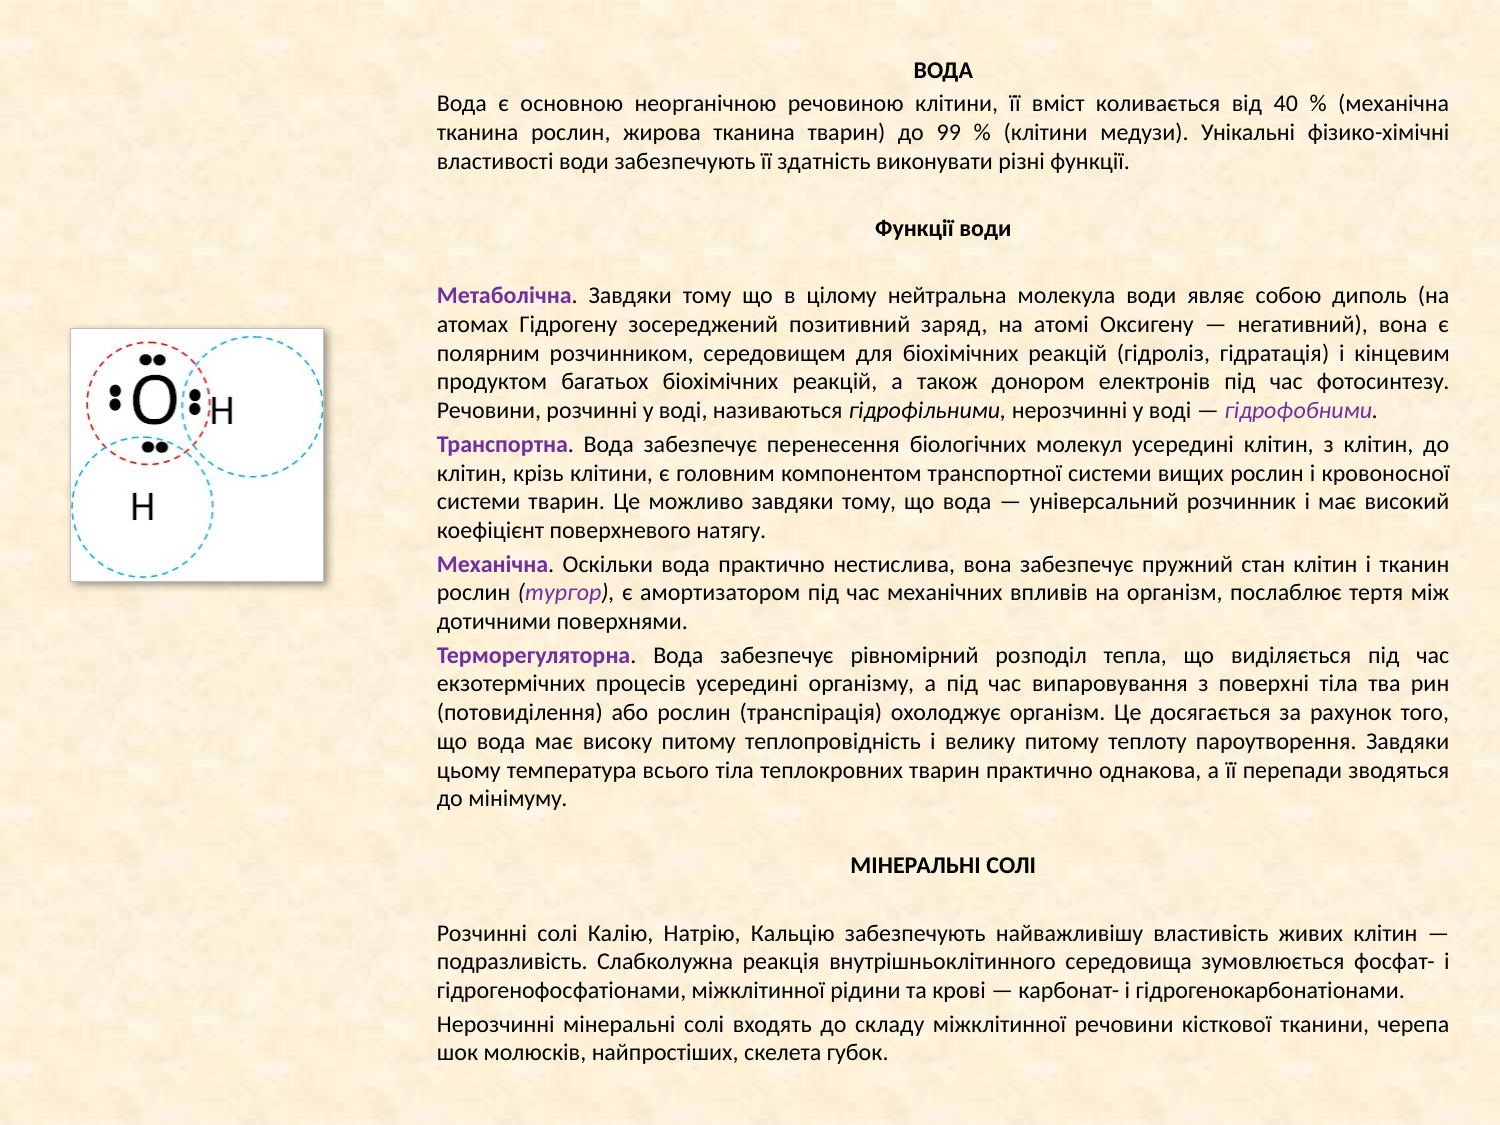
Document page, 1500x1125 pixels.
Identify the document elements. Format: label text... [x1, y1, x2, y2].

list ВОДА Вода є основною неорганічною речовиною клітини, її вміст коливається від 40 % (механічна тканина рослин, жирова тканина тварин) до 99 % (клітини медузи). Унікальні фізико-хімічні властивості води забезпечують її здатність виконувати різні функції. Функції води Метаболічна. Завдяки тому що в цілому нейтральна молекула води являє собою диполь (на атомах Гідрогену зосереджений позитивний заряд, на атомі Оксигену — негативний), вона є полярним розчинником, середовищем для біохімічних реакцій (гідроліз, гідратація) і кін­цевим продуктом багатьох біохімічних реакцій, а також донором електронів під час фотосинтезу. Речовини, розчинні у воді, називаються гідрофільними, нерозчинні у воді — гідрофобними. Транспортна. Вода забезпечує перенесення біологічних молекул усередині клітин, з клітин, до клітин, крізь клітини, є головним компонентом транспортної системи вищих рослин і кровонос­ної системи тварин. Це можливо завдяки тому, що вода — універсальний розчинник і має високий коефіцієнт поверхневого натягу. Механічна. Оскільки вода практично нестислива, вона забезпечує пружний стан клітин і тканин рослин (тургор), є амортизатором під час механічних впливів на організм, послаблює тертя між дотичними поверхнями. Терморегуляторна. Вода забезпечує рівномірний розподіл тепла, що виділяється під час екзотермічних процесів усередині організму, а під час випаровування з поверхні тіла тва рин (потовиділення) або рослин (транспірація) охолоджує організм. Це досягається за рахунок того, що вода має високу питому теплопровідність і велику питому теплоту пароутворення. Завдяки цьому температура всього тіла теплокровних тварин практично однакова, а її перепади зводяться до мінімуму. МІНЕРАЛЬНІ СОЛІ Розчинні солі Калію, Натрію, Кальцію забезпечують найважливішу властивість живих клітин — подразливість. Слабколужна реакція вну­трішньоклітинного середовища зумовлюється фосфат- і гідрогенофосфатіонами, міжклітинної рідини та крові — карбонат- і гідрогенокарбонатіонами. Нерозчинні мінеральні солі входять до складу міжклітинної речовини кісткової тканини, черепа­шок молюсків, найпростіших, скелета губок. [421, 46, 1466, 1102]
picture [0, 0, 1500, 1125]
